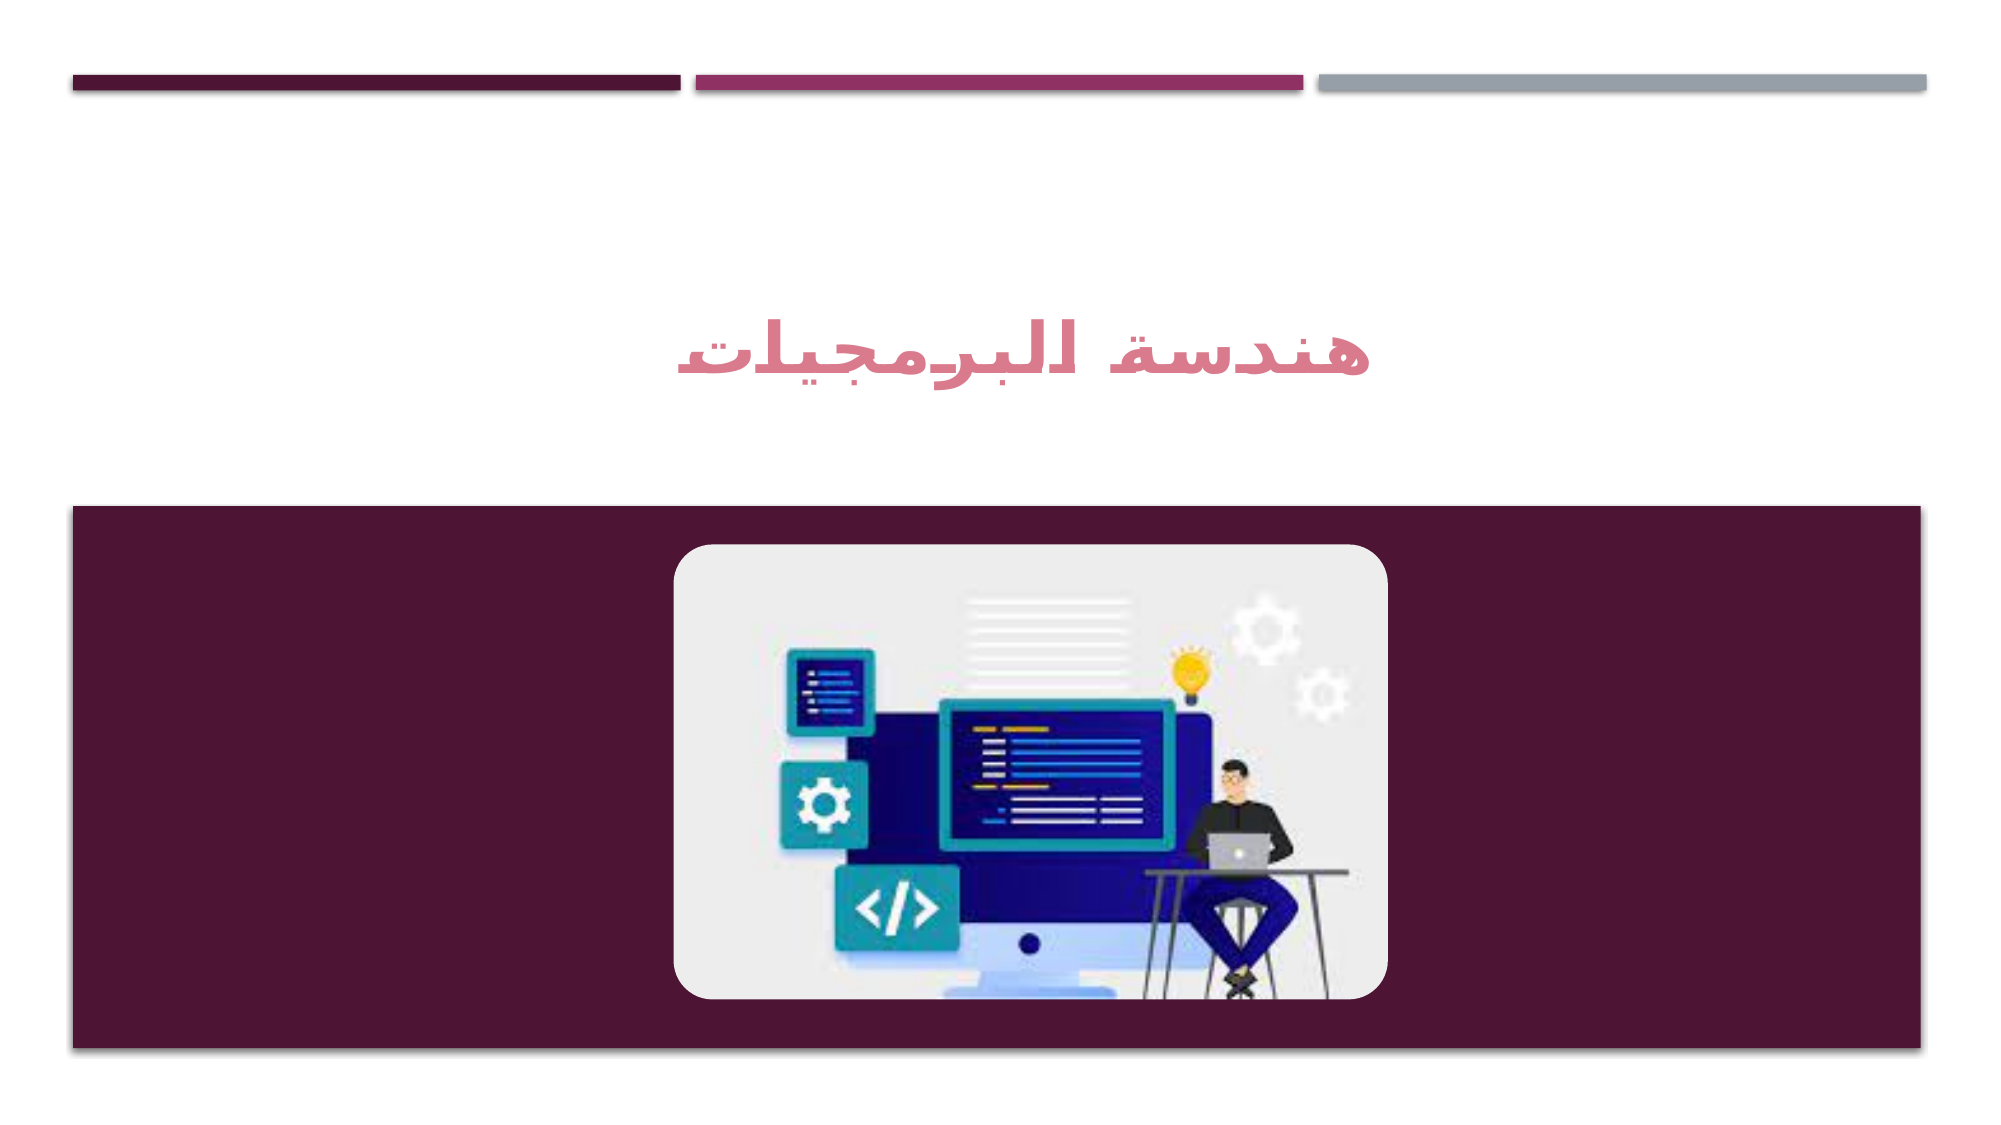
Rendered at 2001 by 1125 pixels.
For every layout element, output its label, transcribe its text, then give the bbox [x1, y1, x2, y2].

title هندسة البرمجيات [474, 251, 1554, 396]
picture [672, 543, 1389, 1000]
